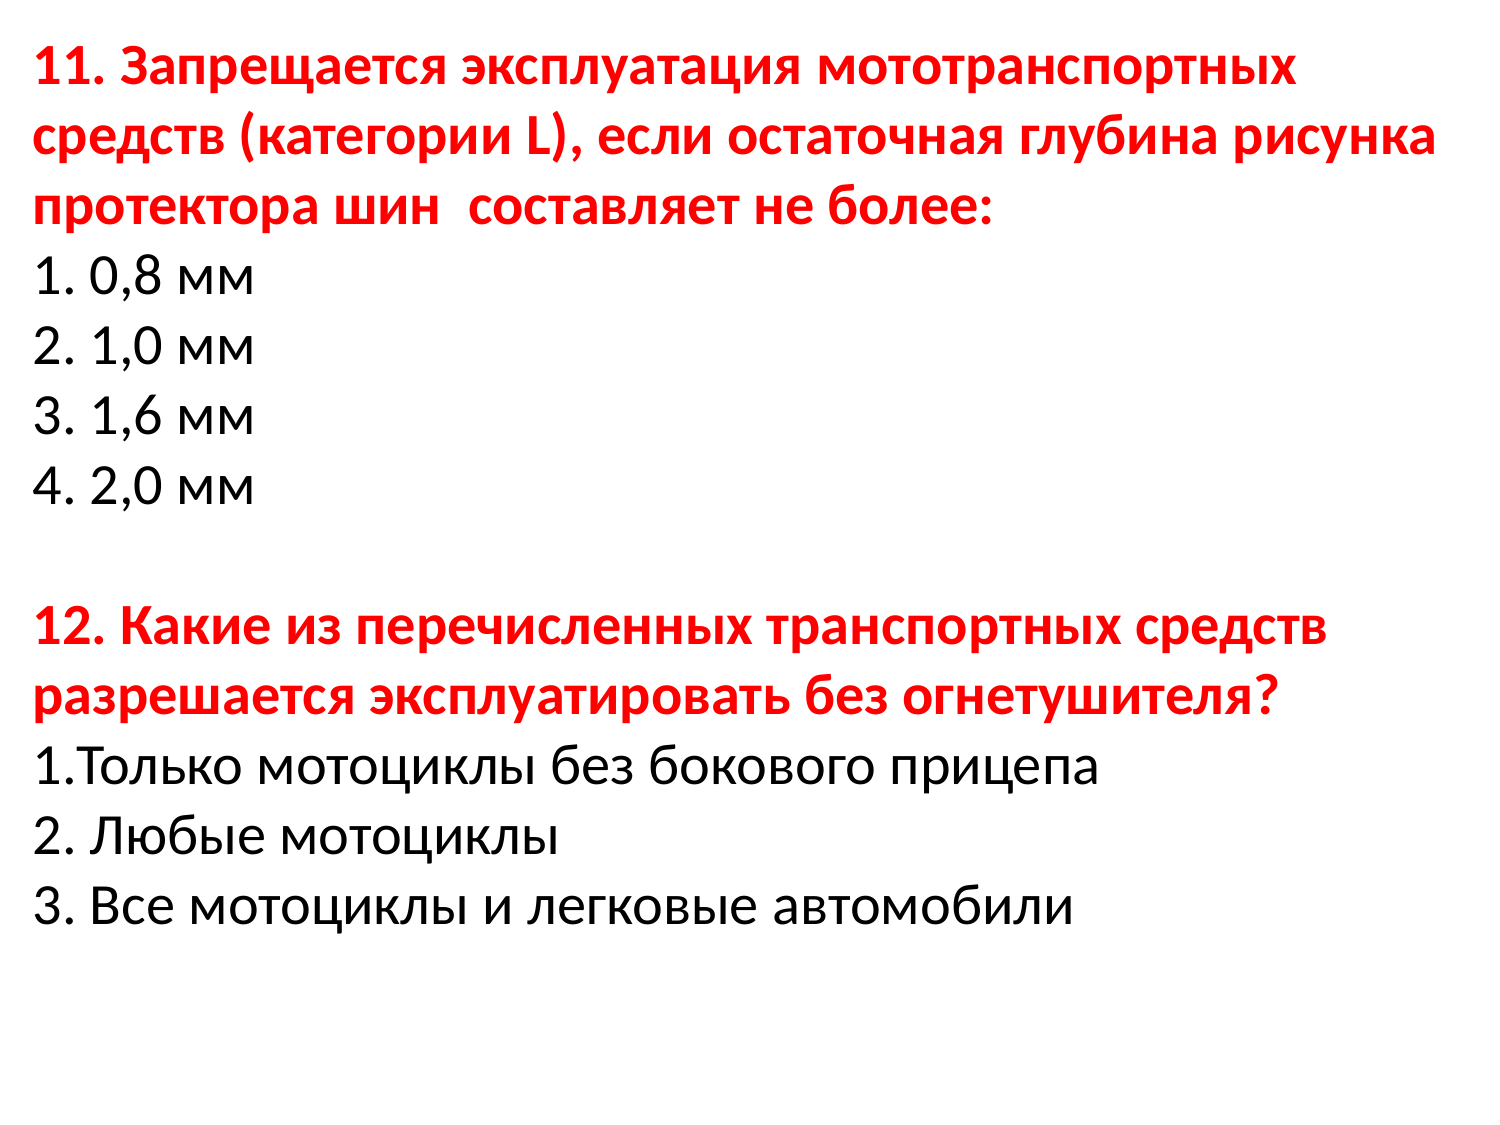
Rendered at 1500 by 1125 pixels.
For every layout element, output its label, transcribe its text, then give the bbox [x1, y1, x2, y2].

text_box 11. Запрещается эксплуатация мототранспортных средств (категории L), если остаточная глубина рисунка протектора шин составляет не более: 1. 0,8 мм 2. 1,0 мм 3. 1,6 мм 4. 2,0 мм 12. Какие из перечисленных транспортных средств разрешается эксплуатировать без огнетушителя? 1.Только мотоциклы без бокового прицепа 2. Любые мотоциклы 3. Все мотоциклы и легковые автомобили [17, 19, 1459, 1014]
